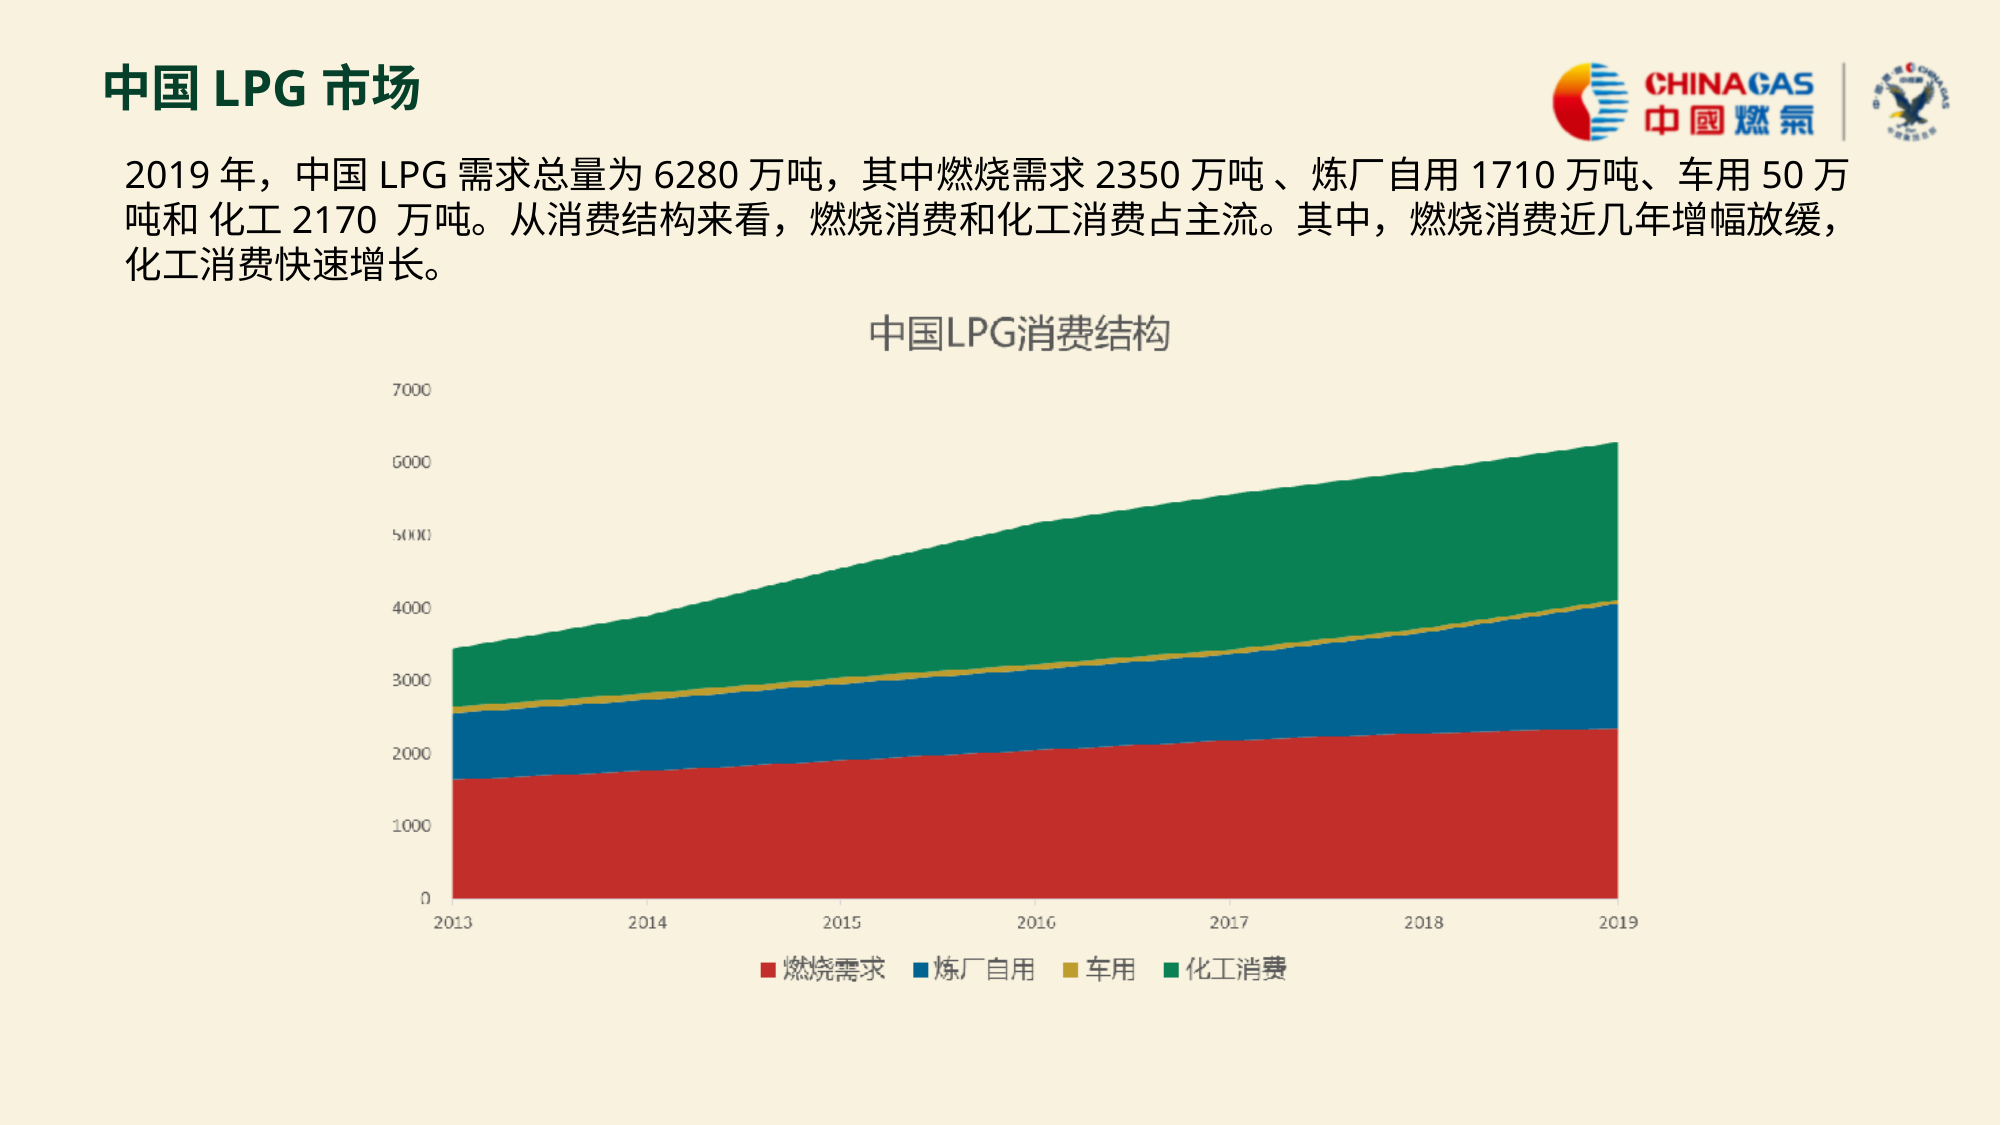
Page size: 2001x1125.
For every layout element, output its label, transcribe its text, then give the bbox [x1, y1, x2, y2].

picture [1540, 59, 1960, 144]
picture [377, 283, 1661, 1005]
text_box 中国LPG市场 [86, 48, 1556, 124]
text_box 2019年，中国LPG需求总量为6280万吨，其中燃烧需求2350万吨 、炼厂自用1710万吨、车用50万吨和 化工2170 万吨。从消费结构来看，燃烧消费和化工消费占主流。其中，燃烧消费近几年增幅放缓，化工消费快速增长。 [109, 143, 1879, 294]
